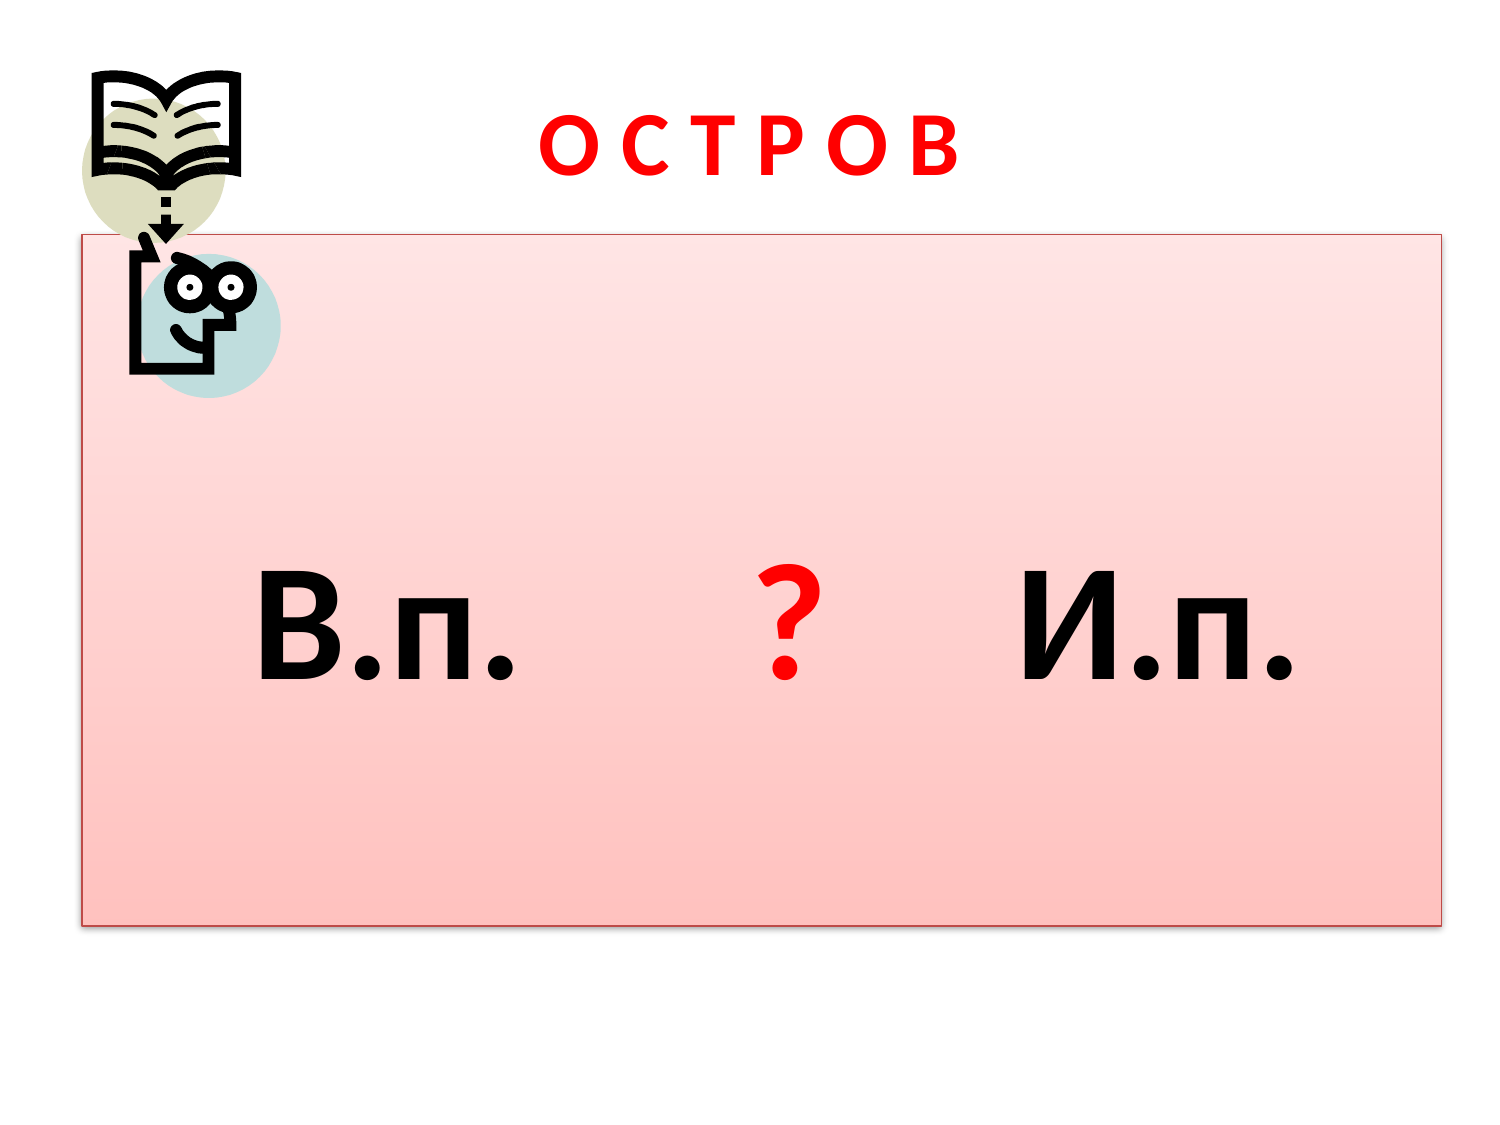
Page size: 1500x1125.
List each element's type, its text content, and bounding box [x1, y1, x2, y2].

list В.п. ? И.п. [81, 234, 1442, 927]
picture [81, 70, 281, 399]
title О С Т Р О В [75, 45, 1425, 233]
